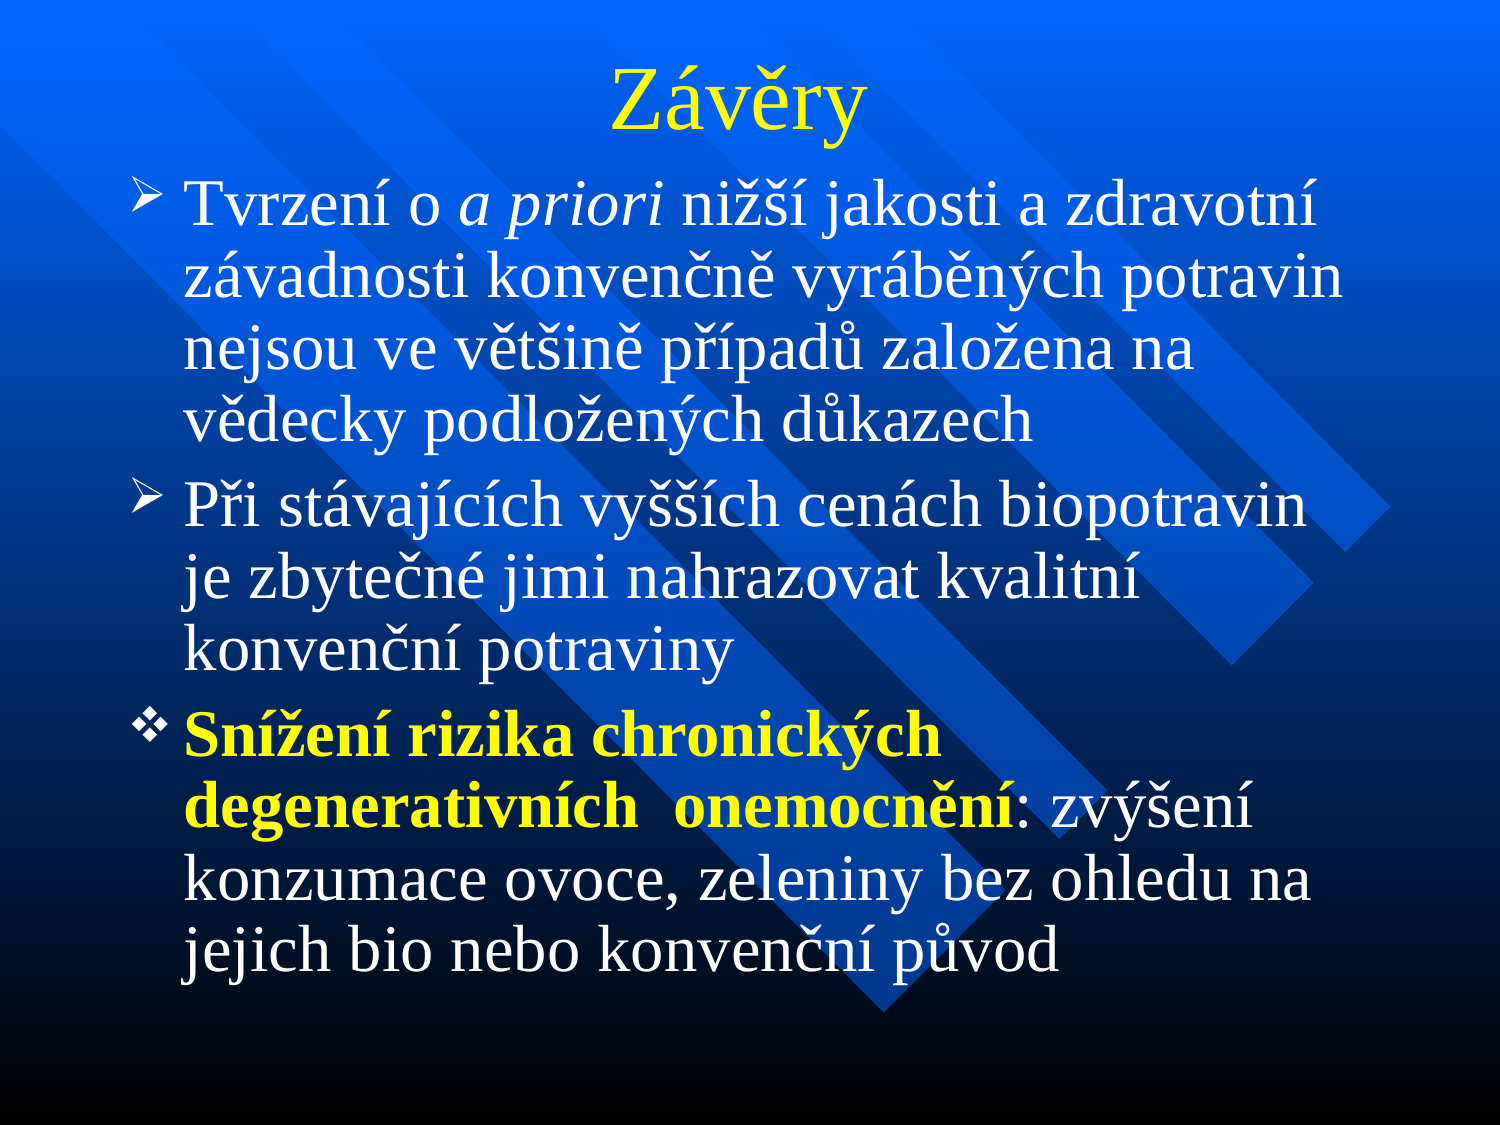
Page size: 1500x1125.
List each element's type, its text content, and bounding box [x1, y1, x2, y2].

title Závěry [112, 37, 1388, 150]
list Tvrzení o a priori nižší jakosti a zdravotní závadnosti konvenčně vyráběných potravin nejsou ve většině případů založena na vědecky podložených důkazech Při stávajících vyšších cenách biopotravin je zbytečné jimi nahrazovat kvalitní konvenční potraviny Snížení rizika chronických degenerativních onemocnění: zvýšení konzumace ovoce, zeleniny bez ohledu na jejich bio nebo konvenční původ [111, 160, 1388, 1071]
